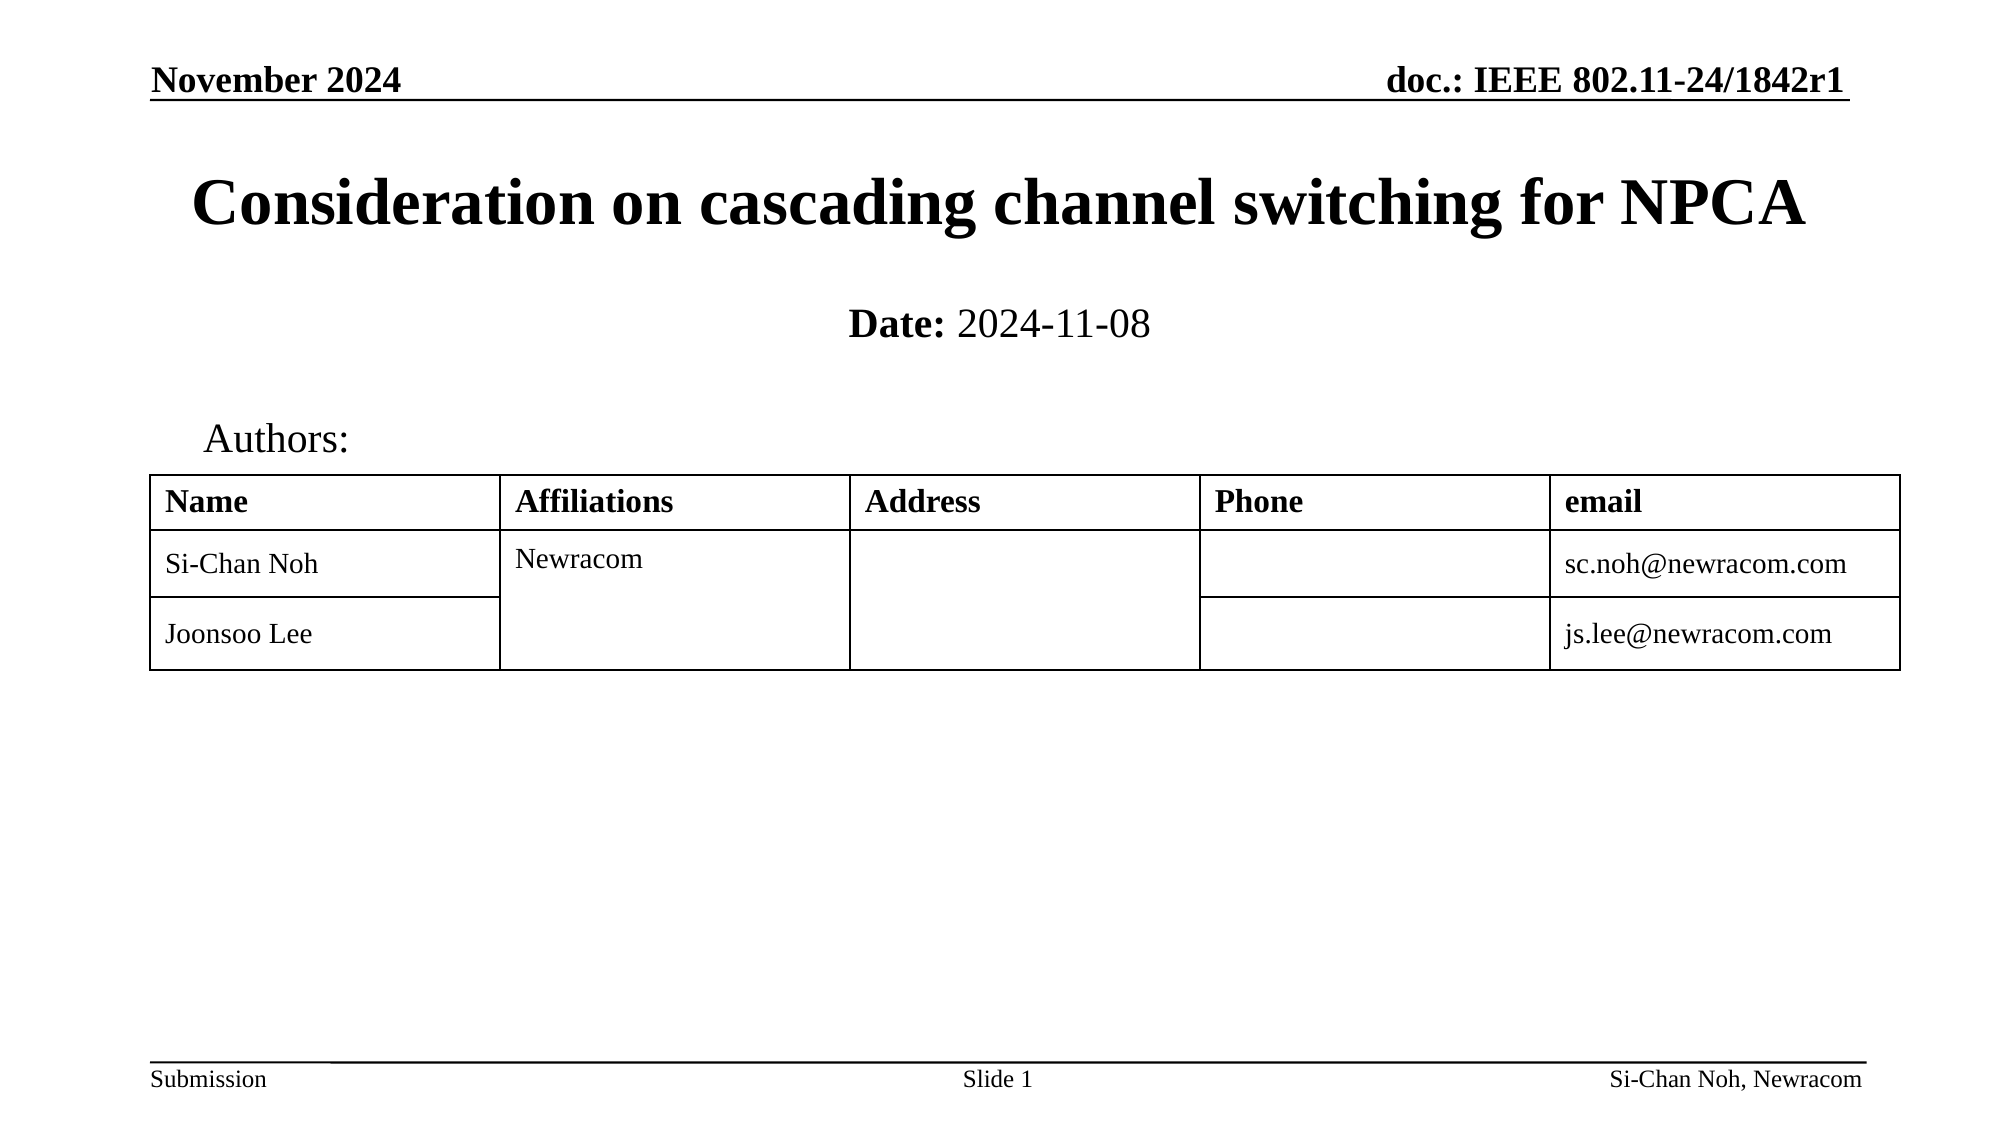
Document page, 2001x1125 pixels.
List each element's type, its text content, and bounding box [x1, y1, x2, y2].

table_cell sc.noh@newracom.com [1551, 531, 1899, 596]
table_header Address [851, 476, 1199, 529]
text_box Date: 2024-11-08 [300, 288, 1700, 367]
text_box November 2024 [150, 54, 402, 77]
text_box Consideration on cascading channel switching for NPCA [150, 77, 1850, 319]
table_cell Si-Chan Noh [151, 531, 499, 596]
table_cell [1201, 598, 1549, 669]
table_cell Newracom [501, 531, 849, 669]
table_cell Joonsoo Lee [151, 598, 499, 669]
slide_number Slide 1 [962, 1061, 1034, 1093]
table_cell js.lee@newracom.com [1551, 598, 1899, 669]
table_header email [1551, 476, 1899, 529]
table_header Affiliations [501, 476, 849, 529]
text_box Authors: [187, 403, 426, 466]
table_cell [851, 531, 1199, 669]
table_header Phone [1201, 476, 1549, 529]
table_cell [1201, 531, 1549, 596]
table_header Name [151, 476, 499, 529]
footer Si-Chan Noh, Newracom [1606, 1061, 1863, 1093]
